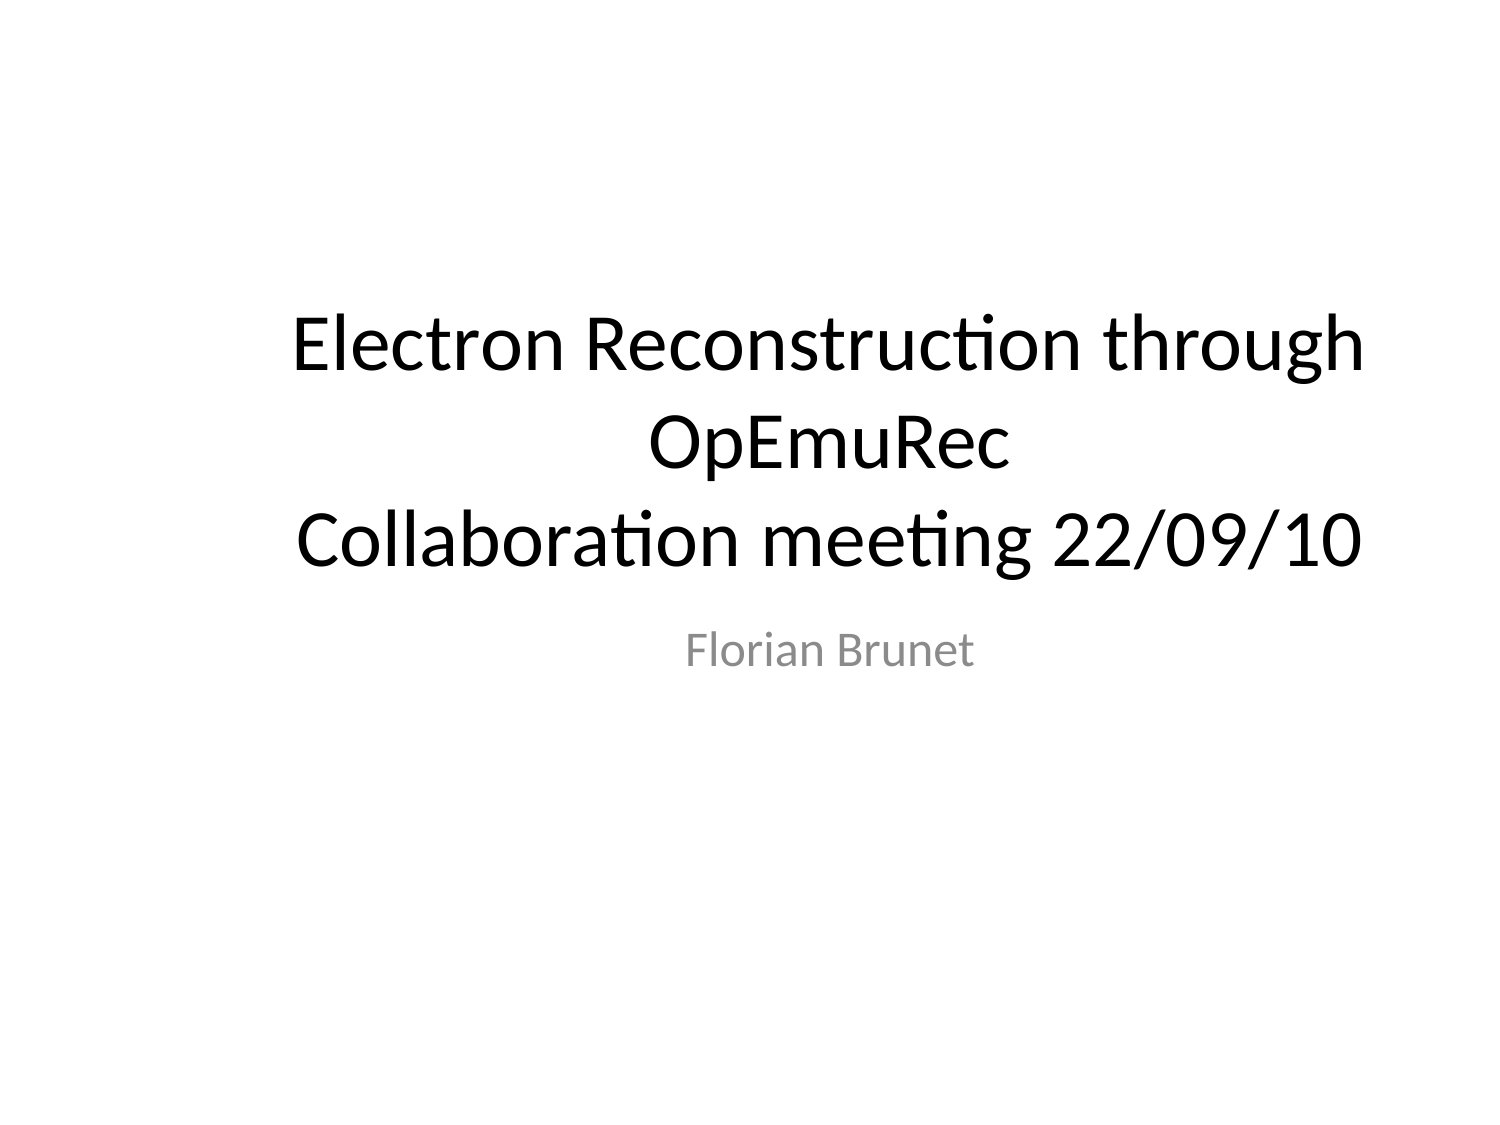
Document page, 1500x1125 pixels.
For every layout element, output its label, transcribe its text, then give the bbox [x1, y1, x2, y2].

subtitle Florian Brunet [222, 609, 1438, 692]
title Electron Reconstruction through OpEmuRec Collaboration meeting 22/09/10 [222, 278, 1438, 594]
